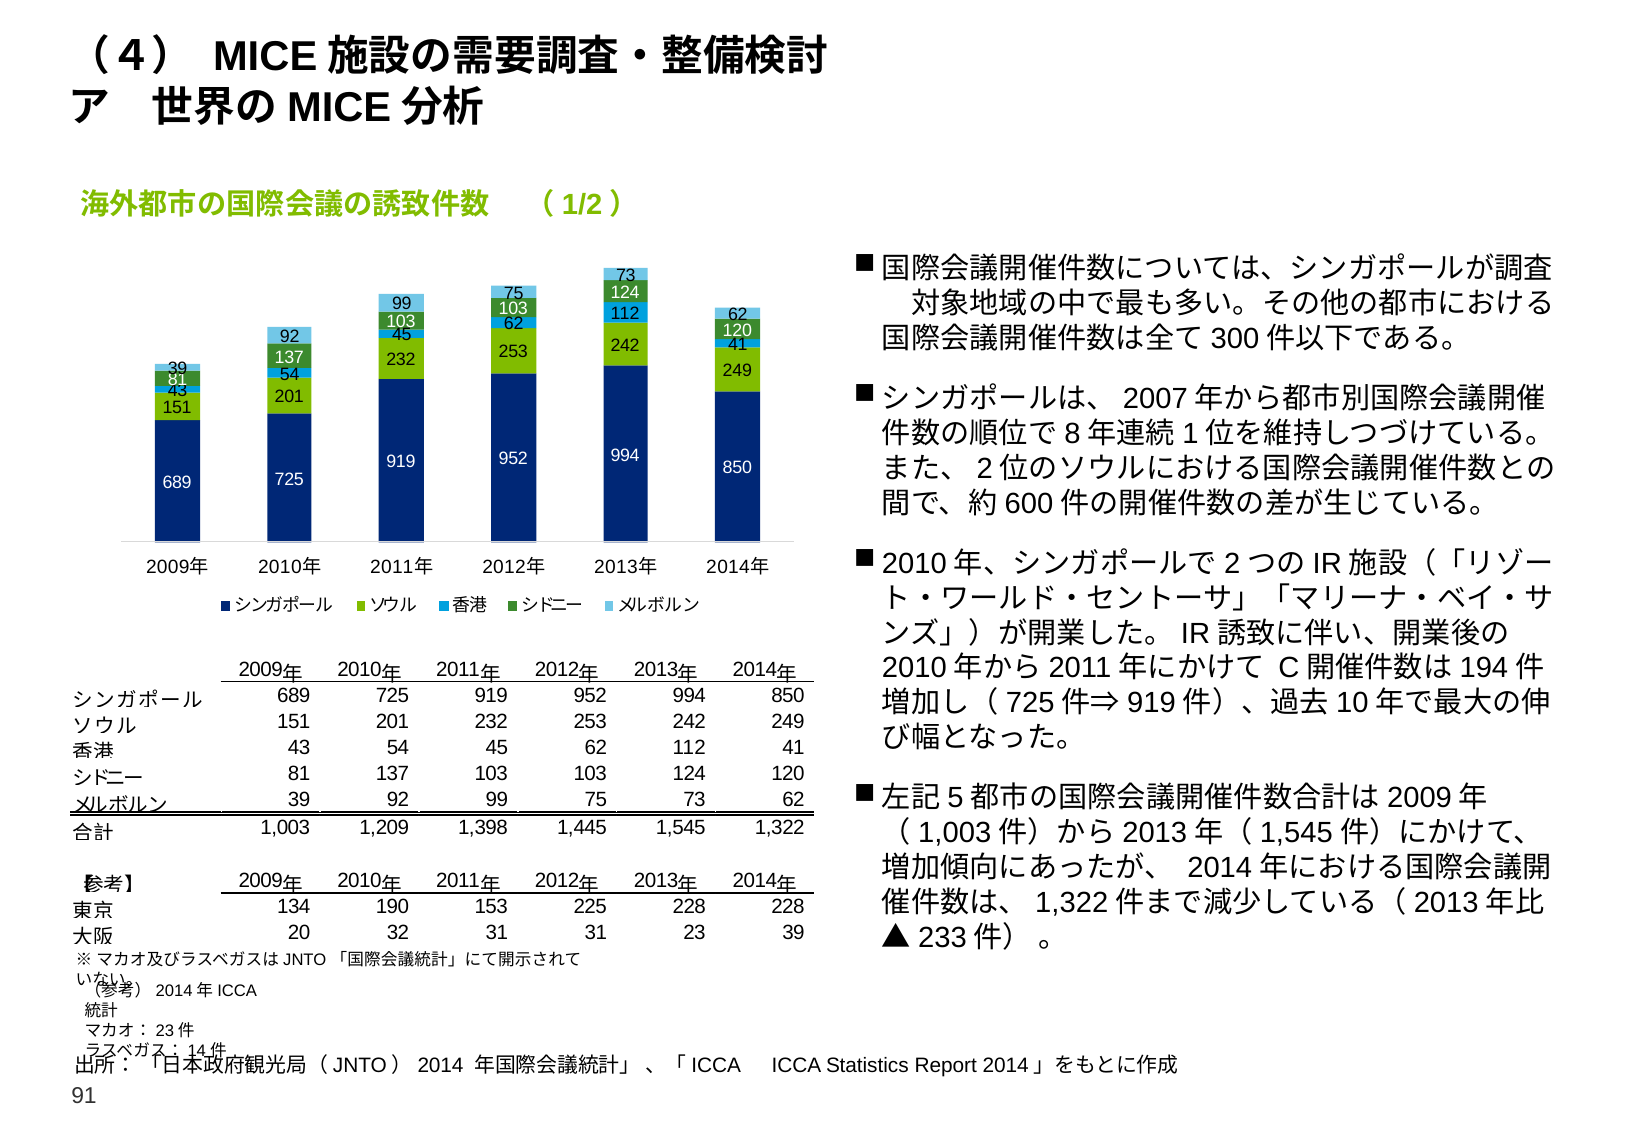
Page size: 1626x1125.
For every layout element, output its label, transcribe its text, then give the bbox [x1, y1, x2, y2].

picture [68, 237, 816, 947]
text_box 国際会議開催件数については、シンガポールが調査 対象地域の中で最も多い。その他の都市における国際会議開催件数は全て300件以下である。 シンガポールは、2007年から都市別国際会議開催件数の順位で8年連続1位を維持しつづけている。また、2位のソウルにおける国際会議開催件数との間で、約600件の開催件数の差が生じている。 2010年、シンガポールで2つのIR施設（「リゾート・ワールド・セントーサ」「マリーナ・ベイ・サンズ」）が開業した。IR誘致に伴い、開業後の2010年から2011年にかけて C開催件数は194件増加し（725件⇒919件）、過去10年で最大の伸び幅となった。 左記5都市の国際会議開催件数合計は2009年（1,003件）から2013年（1,545件）にかけて、増加傾向にあったが、 2014年における国際会議開催件数は、1,322件まで減少している（2013年比▲233件） 。 [840, 235, 1576, 926]
slide_number 91 [67, 1083, 97, 1109]
text_box ※マカオ及びラスベガスはJNTO「国際会議統計」にて開示されていない。 [68, 953, 592, 982]
title （４） MICE施設の需要調査・整備検討 ア 世界のMICE分析 [68, 22, 1557, 130]
text_box 出所： 「日本政府観光局（JNTO）2014 年国際会議統計」 、「ICCA ICCA Statistics Report 2014」をもとに作成 [66, 1046, 1559, 1083]
list 海外都市の国際会議の誘致件数 （1/2） [68, 166, 777, 236]
text_box （参考）2014年ICCA統計 マカオ：23件 ラスベガス：14件 [69, 972, 282, 1067]
